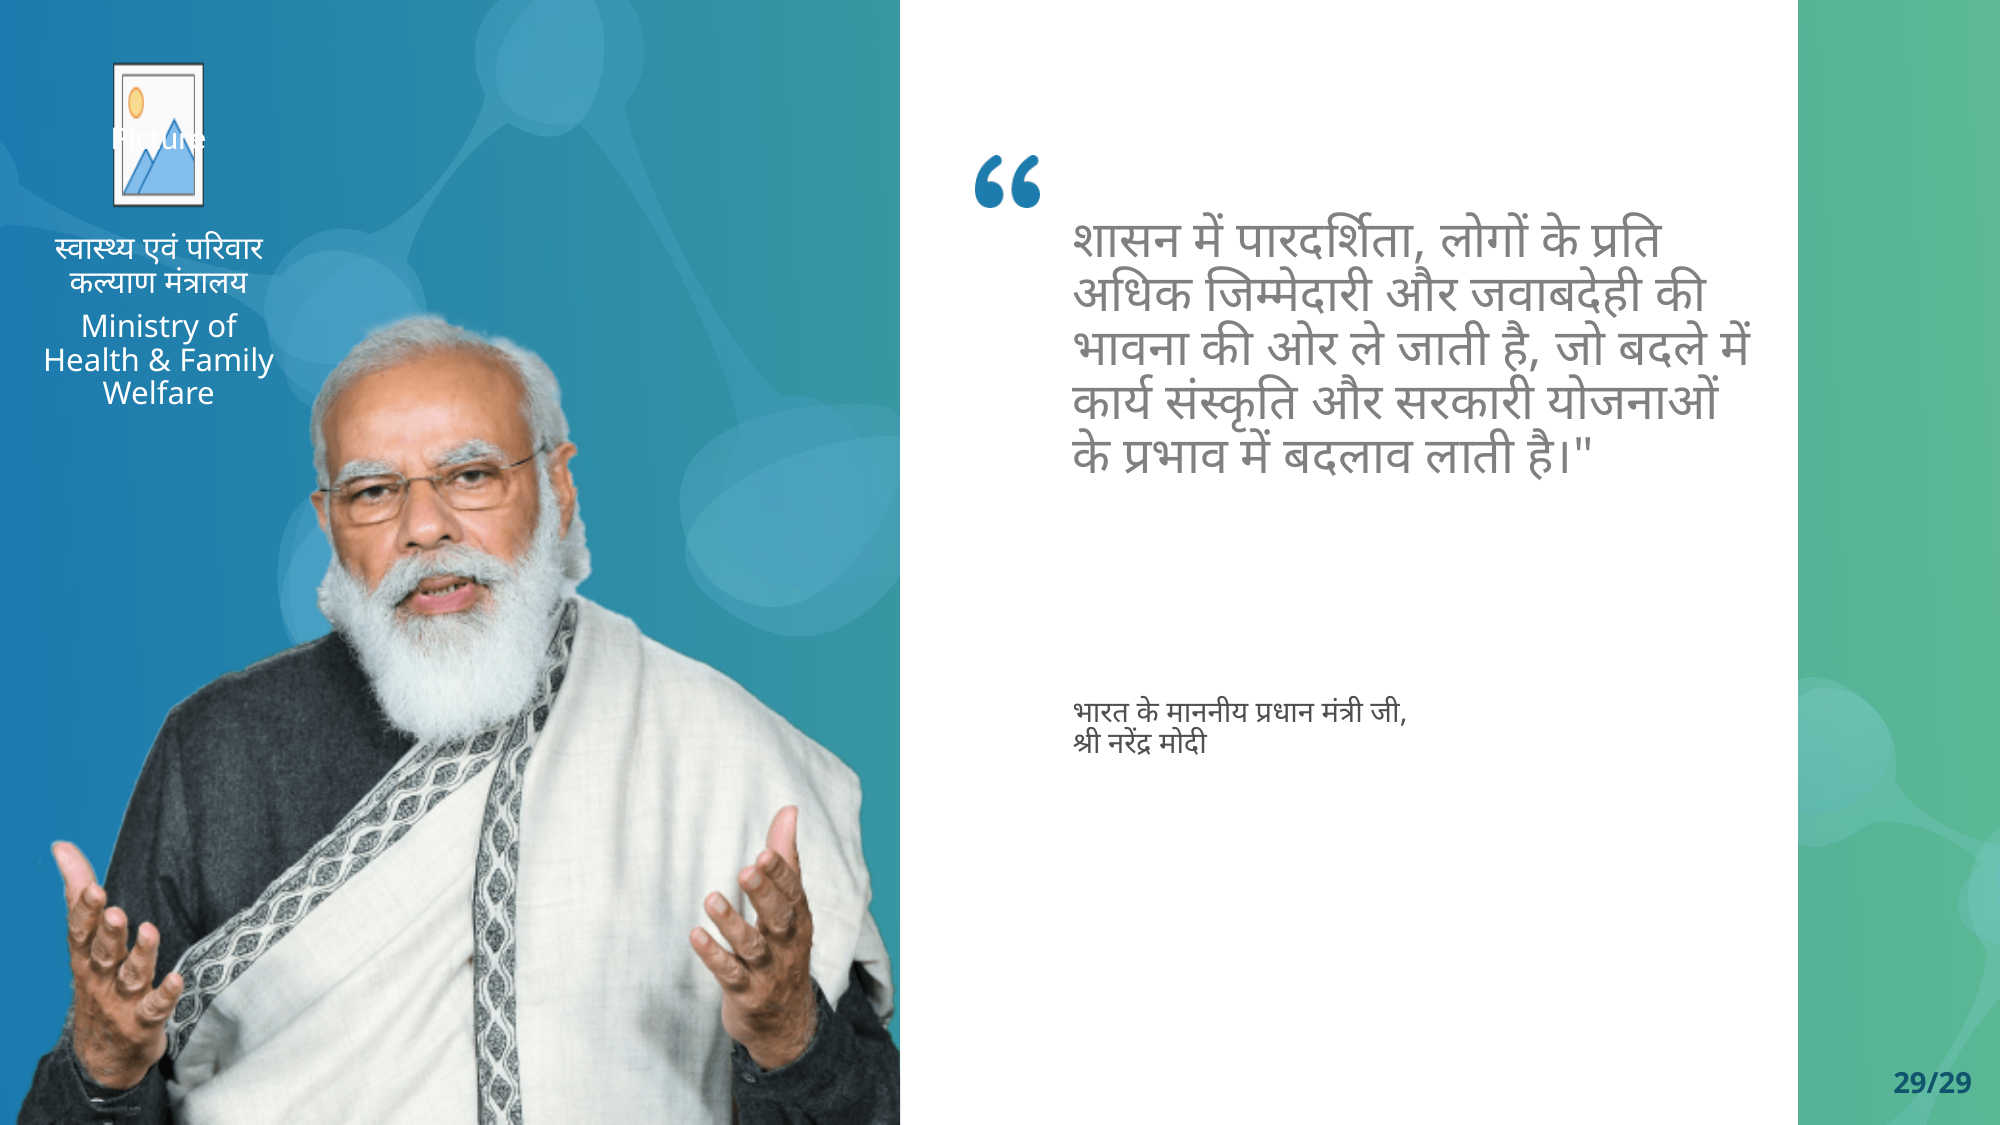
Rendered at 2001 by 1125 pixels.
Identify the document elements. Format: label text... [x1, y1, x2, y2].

picture [0, 0, 2000, 1125]
list शासन में पारदर्शिता, लोगों के प्रति अधिक जिम्मेदारी और जवाबदेही की भावना की ओर ले जाती है, जो बदले में कार्य संस्कृति और सरकारी योजनाओं के प्रभाव में बदलाव लाती है।" [1057, 207, 1766, 624]
list भारत के माननीय प्रधान मंत्री जी, श्री नरेंद्र मोदी [1057, 689, 1766, 843]
